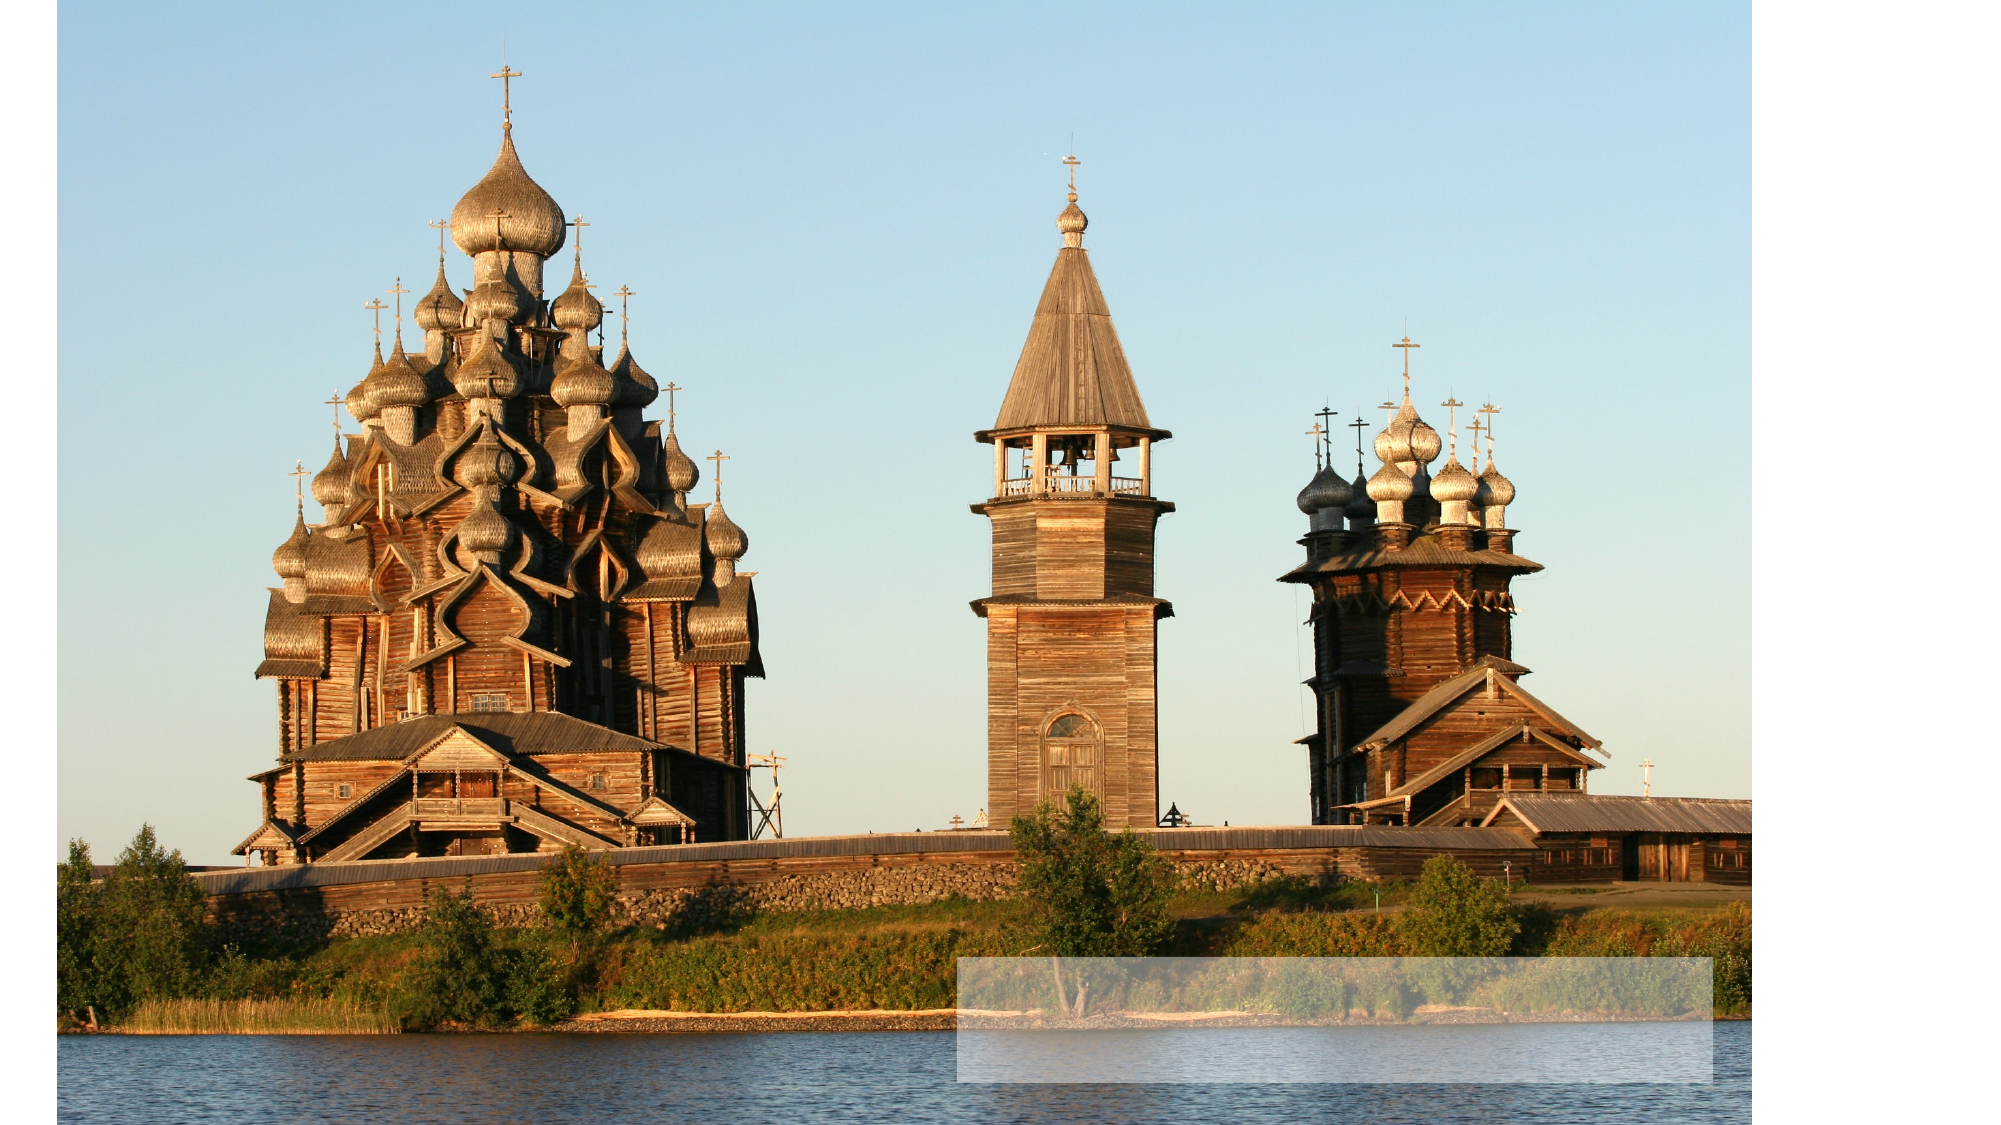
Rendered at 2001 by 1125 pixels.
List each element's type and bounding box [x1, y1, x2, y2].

picture [57, 0, 1752, 1125]
